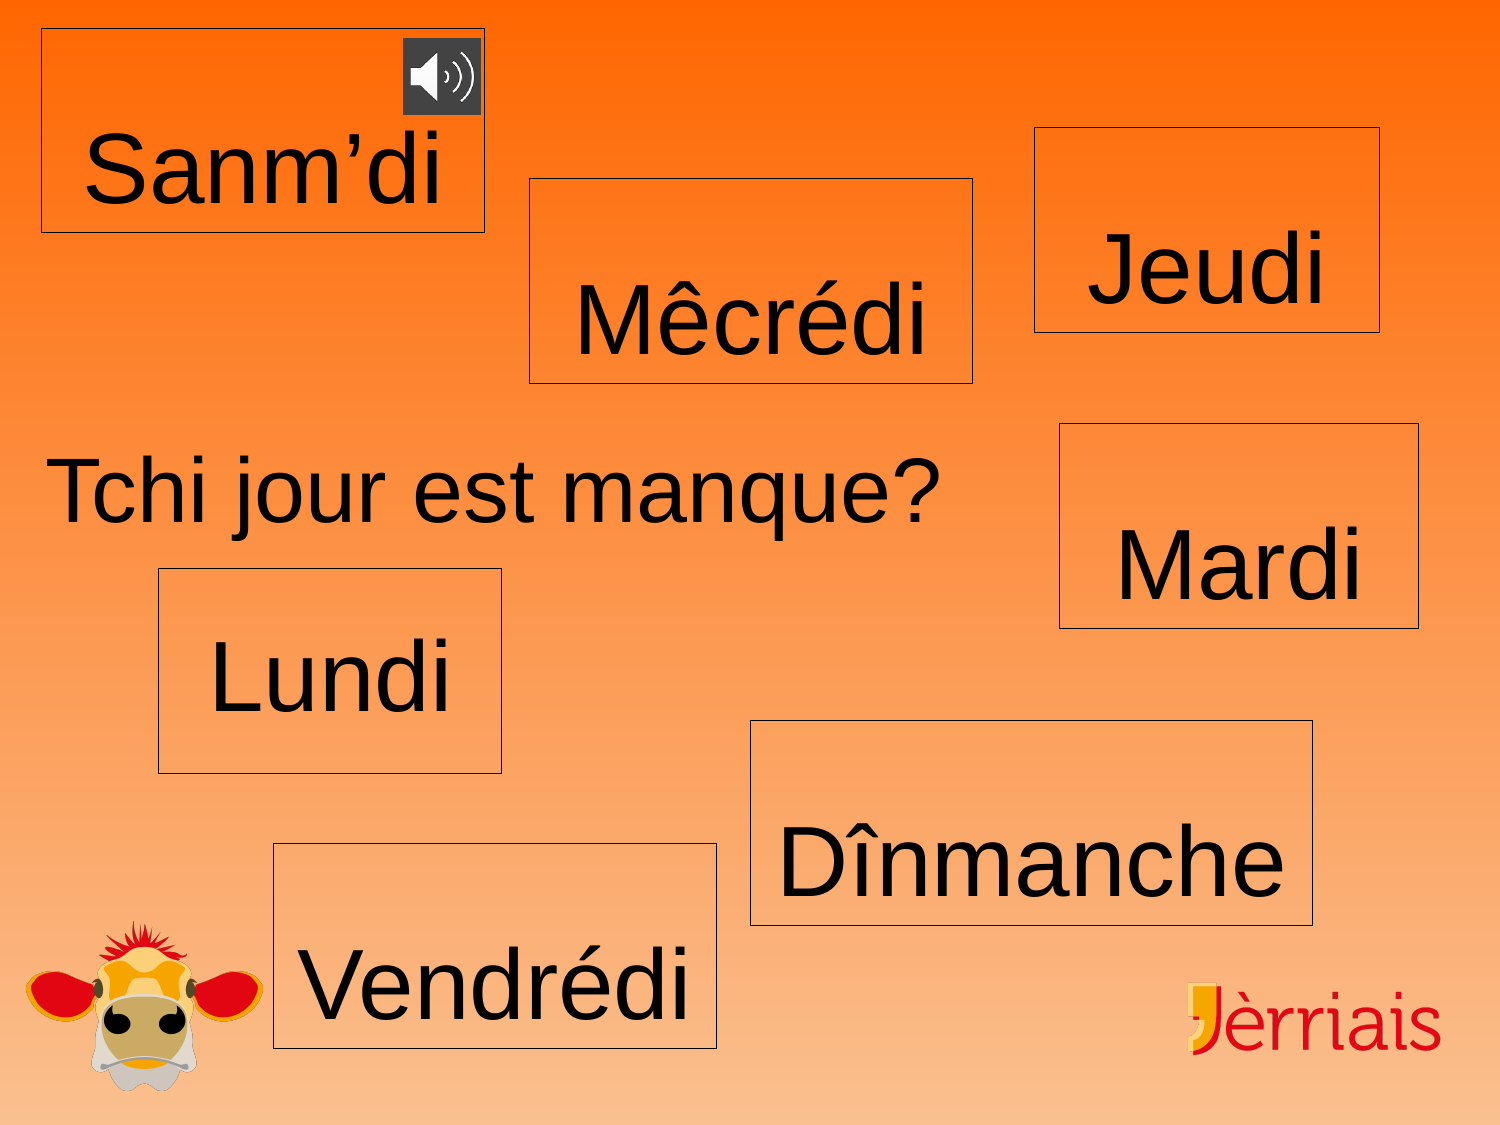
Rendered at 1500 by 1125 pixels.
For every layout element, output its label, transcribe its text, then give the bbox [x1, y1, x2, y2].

text_box Dînmanche [750, 720, 1313, 926]
text_box Tchi jour est manque? [30, 423, 973, 549]
picture [402, 36, 482, 117]
text_box Mêcrédi [529, 178, 973, 384]
picture [1124, 886, 1500, 1125]
text_box Vendrédi [273, 843, 717, 1049]
text_box Sanm’di [41, 28, 485, 233]
title Lundi [158, 568, 502, 774]
text_box Mardi [1059, 423, 1419, 629]
text_box Jeudi [1034, 127, 1380, 333]
picture [26, 920, 264, 1092]
